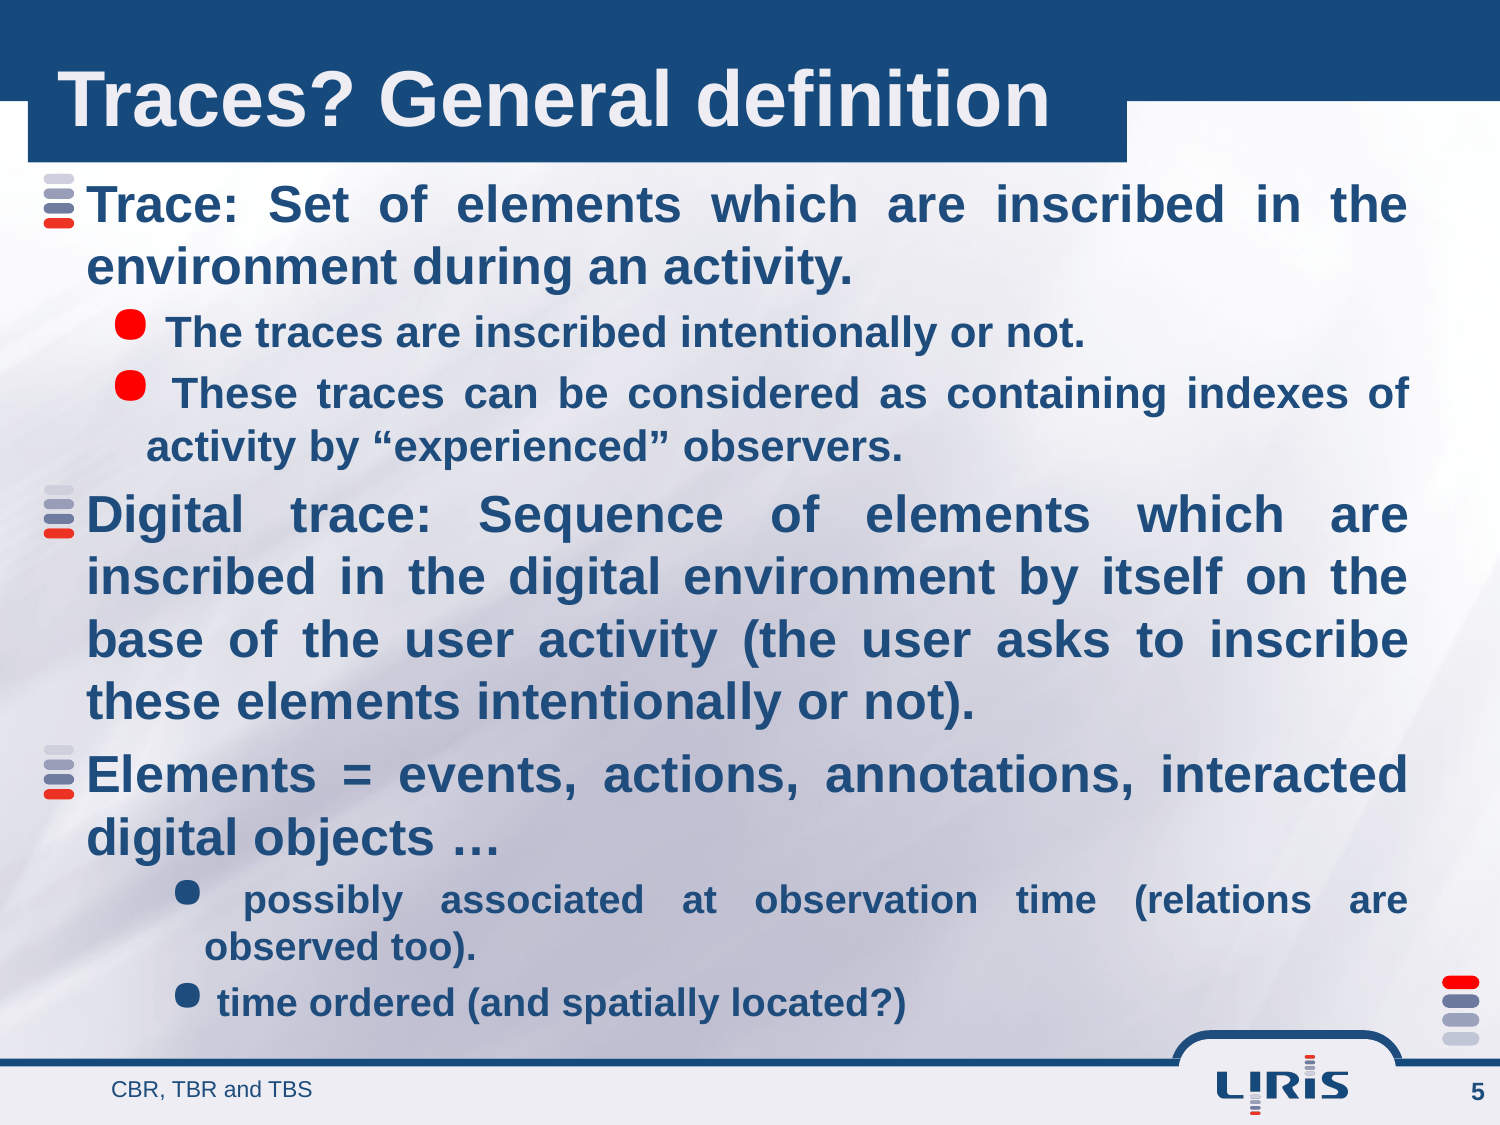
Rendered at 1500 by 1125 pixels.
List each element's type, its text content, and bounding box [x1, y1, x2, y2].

picture [42, 484, 75, 539]
slide_number 5 [1399, 1067, 1500, 1118]
footer CBR, TBR and TBS [95, 1067, 642, 1111]
title Traces? General definition [27, 27, 1128, 162]
picture [0, 102, 1500, 1058]
picture [42, 173, 75, 229]
picture [42, 744, 75, 800]
list Trace: Set of elements which are inscribed in the environment during an activity. The traces are inscribed intentionally or not. These traces can be considered as containing indexes of activity by “experienced” observers. Digital trace: Sequence of elements which are inscribed in the digital environment by itself on the base of the user activity (the user asks to inscribe these elements intentionally or not). Elements = events, actions, annotations, interacted digital objects … possibly associated at observation time (relations are observed too). time ordered (and spatially located?) [27, 162, 1426, 951]
picture [1217, 1055, 1348, 1115]
